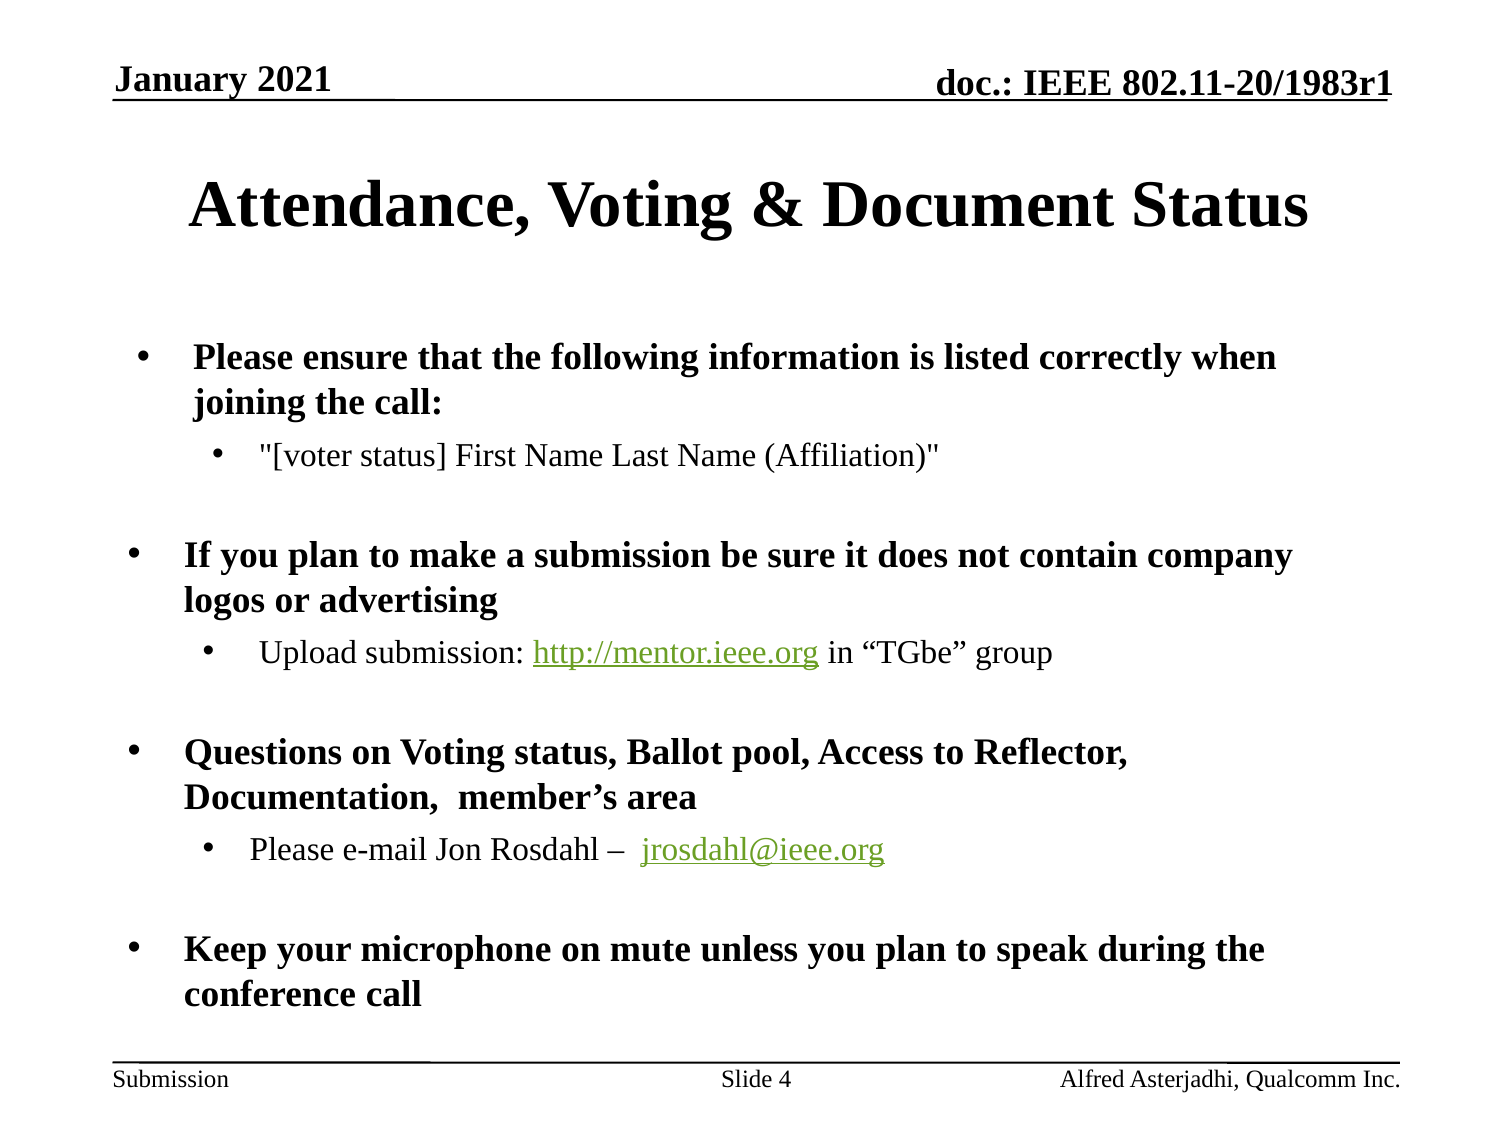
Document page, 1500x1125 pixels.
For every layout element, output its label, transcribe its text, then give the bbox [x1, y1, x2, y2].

footer Alfred Asterjadhi, Qualcomm Inc. [878, 1061, 1402, 1093]
slide_number Slide 4 [712, 1061, 800, 1123]
title Attendance, Voting & Document Status [112, 112, 1388, 288]
list Please ensure that the following information is listed correctly when joining the call: "[voter status] First Name Last Name (Affiliation)" If you plan to make a submission be sure it does not contain company logos or advertising Upload submission: http://mentor.ieee.org in “TGbe” group Questions on Voting status, Ballot pool, Access to Reflector, Documentation, member’s area Please e-mail Jon Rosdahl – jrosdahl@ieee.org Keep your microphone on mute unless you plan to speak during the conference call [112, 324, 1388, 1038]
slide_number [114, 54, 423, 100]
